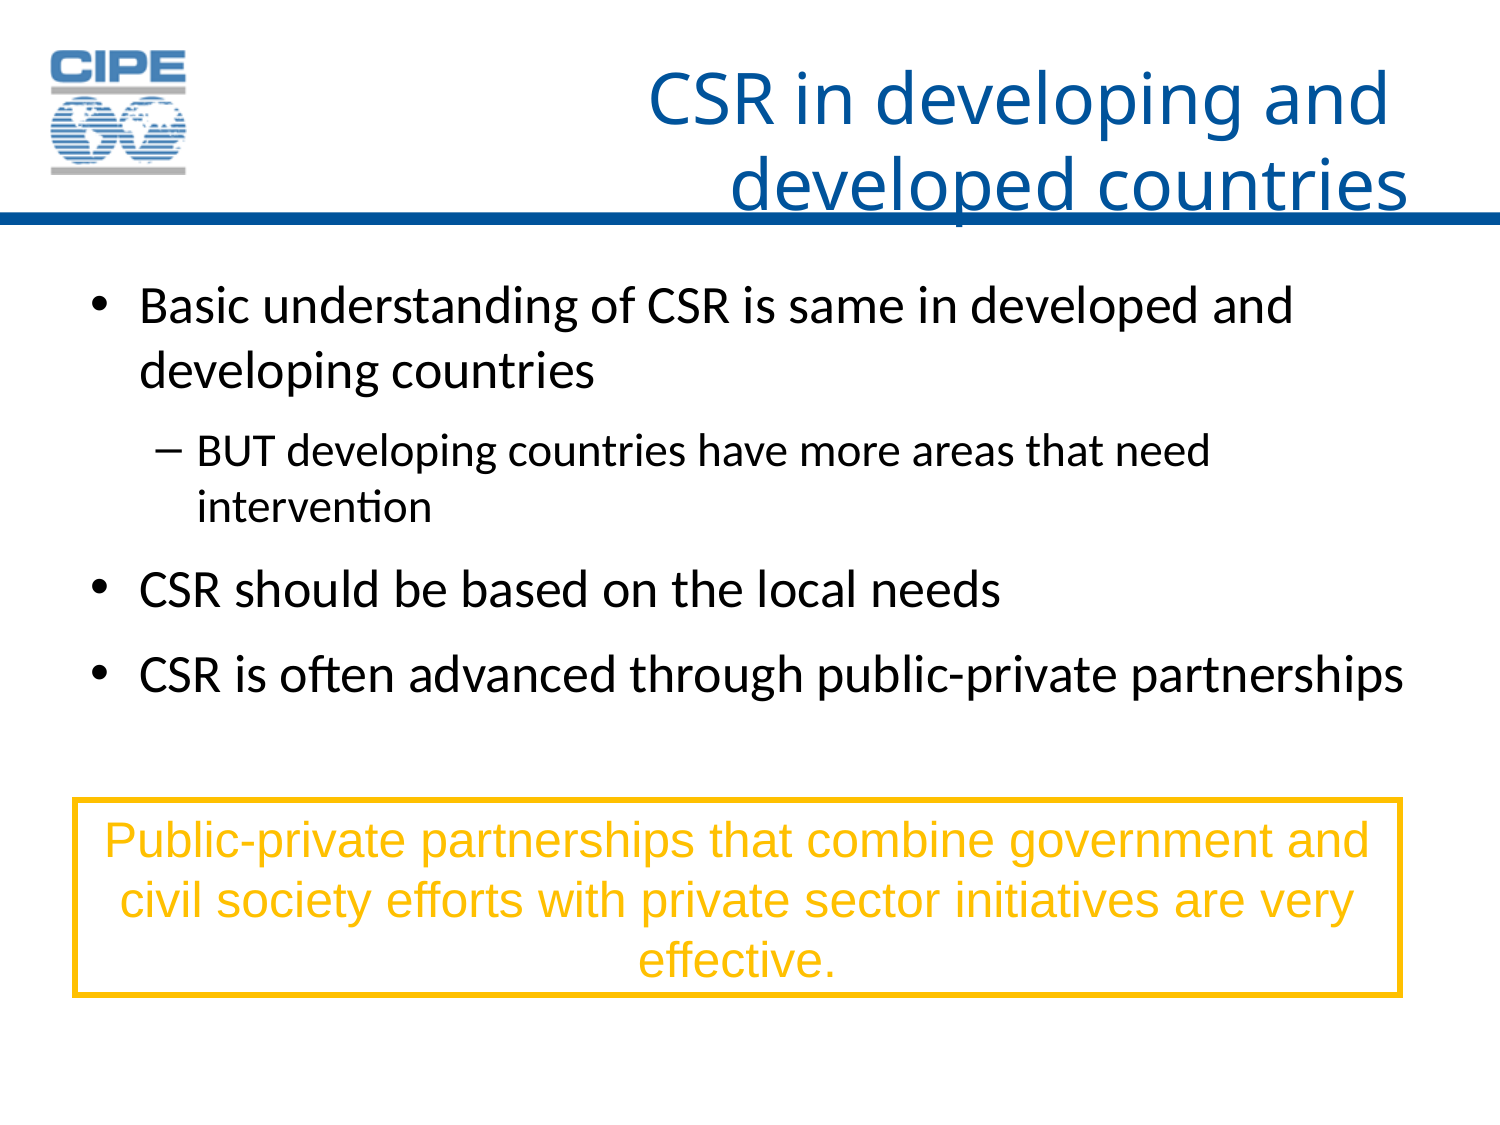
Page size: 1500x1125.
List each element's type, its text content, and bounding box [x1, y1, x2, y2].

picture [50, 50, 75, 175]
title CSR in developing and developed countries [75, 45, 1425, 233]
list Basic understanding of CSR is same in developed and developing countries BUT developing countries have more areas that need intervention CSR should be based on the local needs CSR is often advanced through public-private partnerships [75, 262, 1425, 763]
text_box Public-private partnerships that combine government and civil society efforts with private sector initiatives are very effective. [75, 799, 1400, 995]
